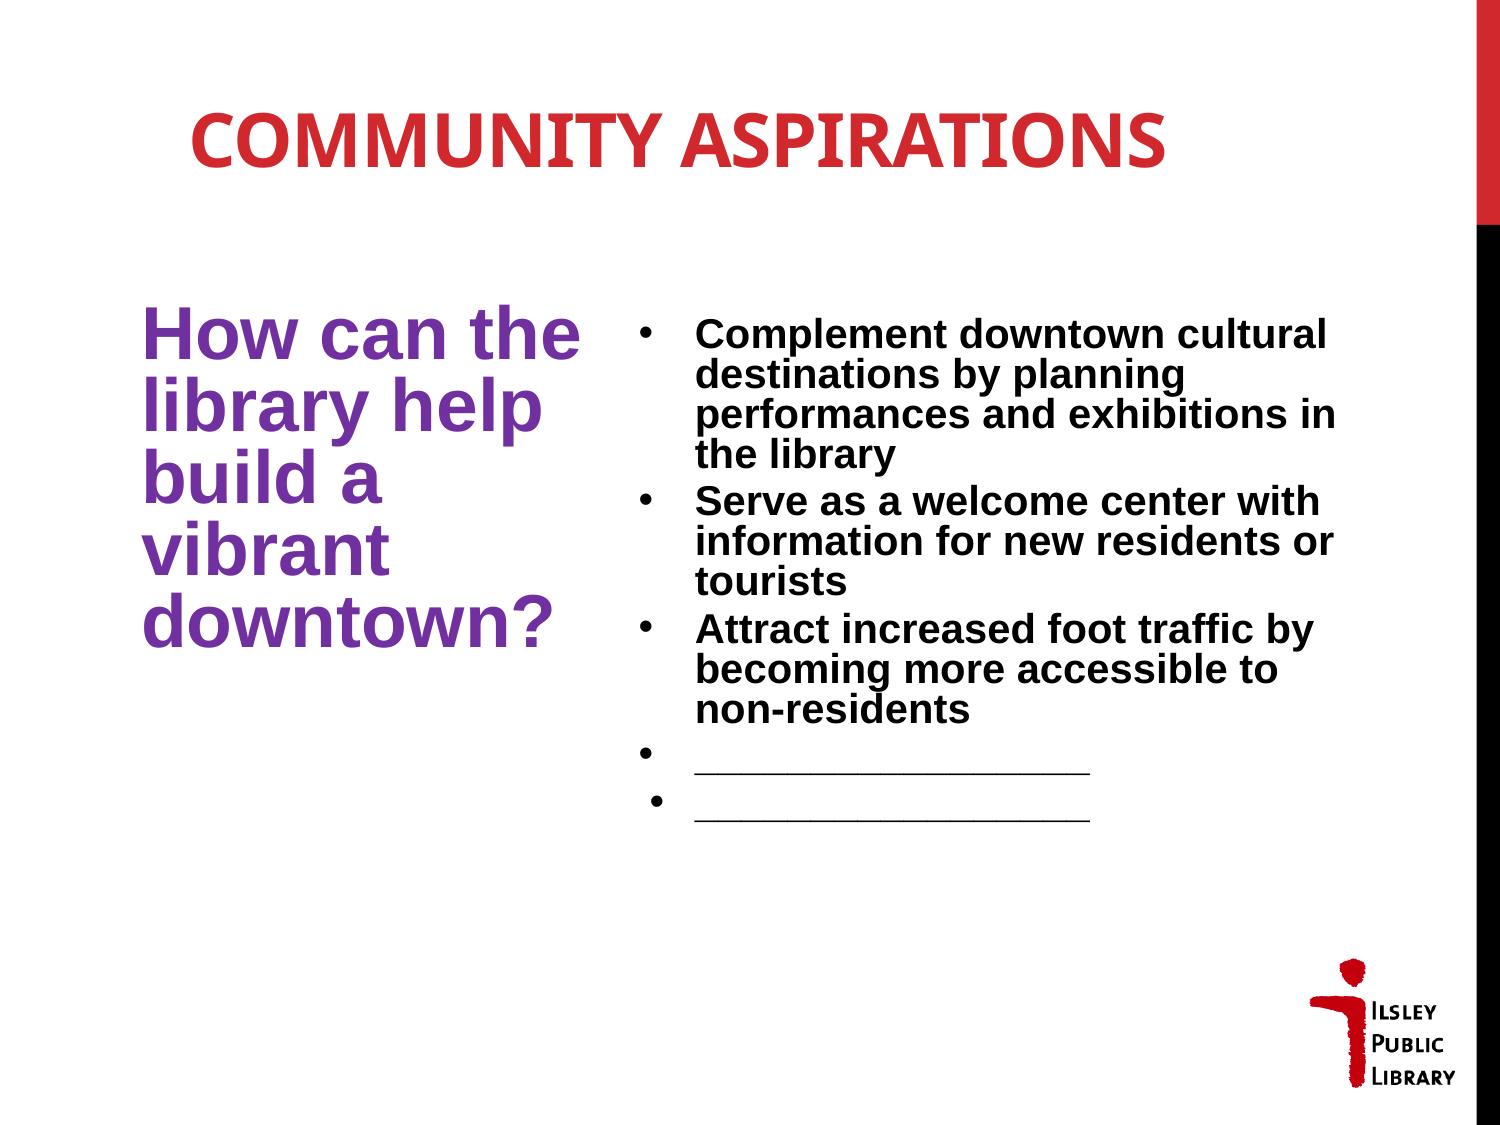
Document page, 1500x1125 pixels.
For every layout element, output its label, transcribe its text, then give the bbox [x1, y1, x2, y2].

title Community Aspirations [75, 25, 1282, 250]
list Complement downtown cultural destinations by planning performances and exhibitions in the library Serve as a welcome center with information for new residents or tourists Attract increased foot traffic by becoming more accessible to non-residents _________________ _________________ [623, 258, 1375, 1001]
list How can the library help build a vibrant downtown? [126, 294, 633, 1038]
picture [1304, 944, 1465, 1099]
